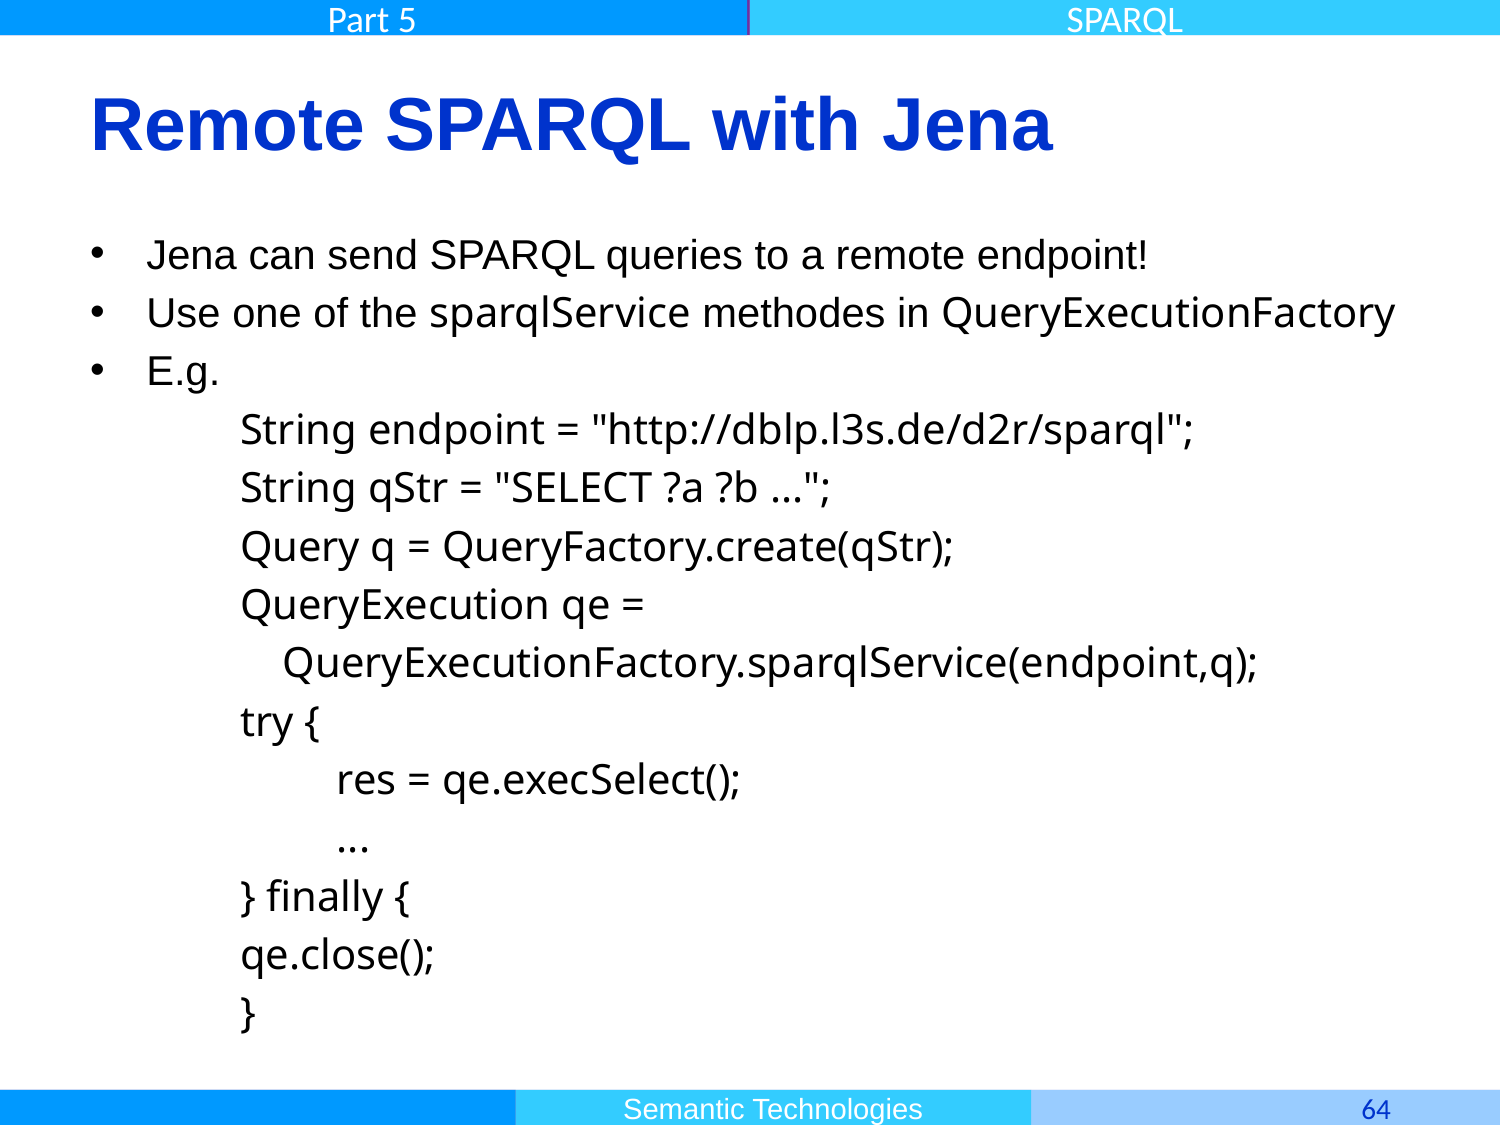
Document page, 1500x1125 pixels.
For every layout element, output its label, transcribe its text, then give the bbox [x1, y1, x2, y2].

title Remote SPARQL with Jena [75, 45, 1425, 197]
list Jena can send SPARQL queries to a remote endpoint! Use one of the sparqlService methodes in QueryExecutionFactory E.g. String endpoint = "http://dblp.l3s.de/d2r/sparql"; String qStr = "SELECT ?a ?b ..."; Query q = QueryFactory.create(qStr); QueryExecution qe = QueryExecutionFactory.sparqlService(endpoint,q); try { res = qe.execSelect(); ... } finally { qe.close(); } [75, 220, 1483, 1005]
